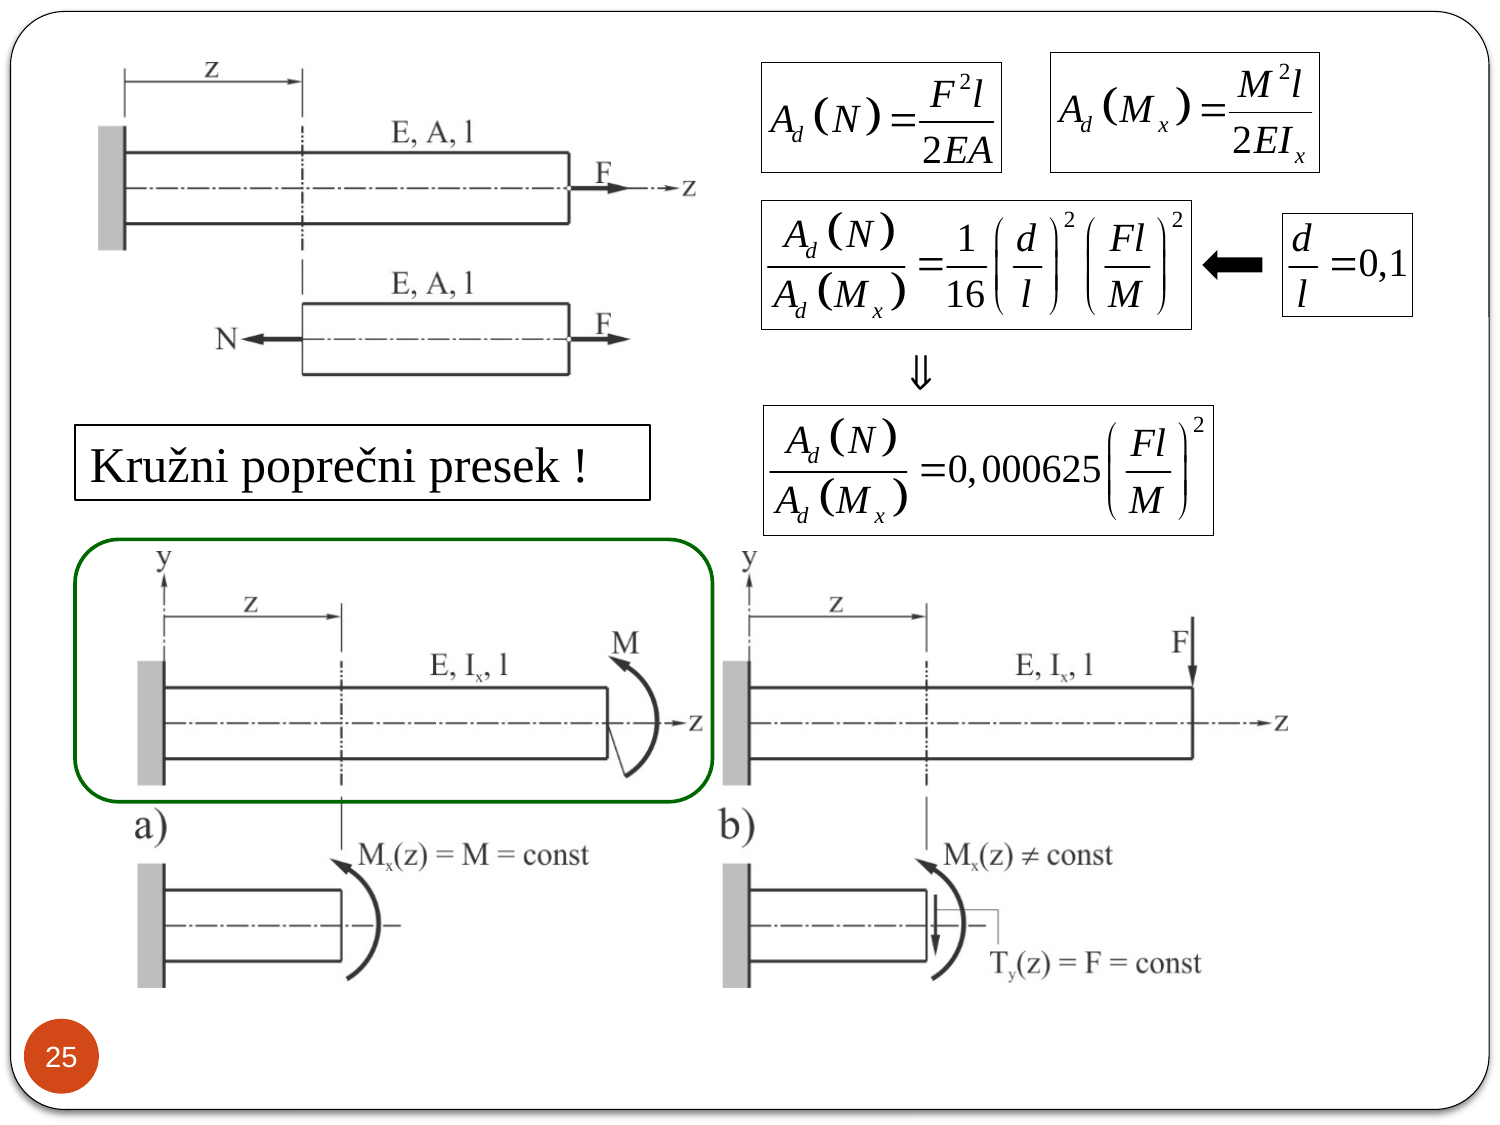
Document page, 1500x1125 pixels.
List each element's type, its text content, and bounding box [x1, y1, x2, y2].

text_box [1282, 213, 1413, 317]
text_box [763, 405, 1214, 536]
text_box [73, 538, 698, 803]
picture [135, 551, 1288, 988]
slide_number 25 [23, 1018, 99, 1094]
text_box [1201, 248, 1264, 281]
picture [98, 62, 696, 377]
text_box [760, 62, 1002, 173]
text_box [899, 336, 946, 404]
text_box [760, 199, 1192, 331]
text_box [1049, 52, 1321, 173]
text_box Kružni poprečni presek ! [74, 424, 651, 501]
